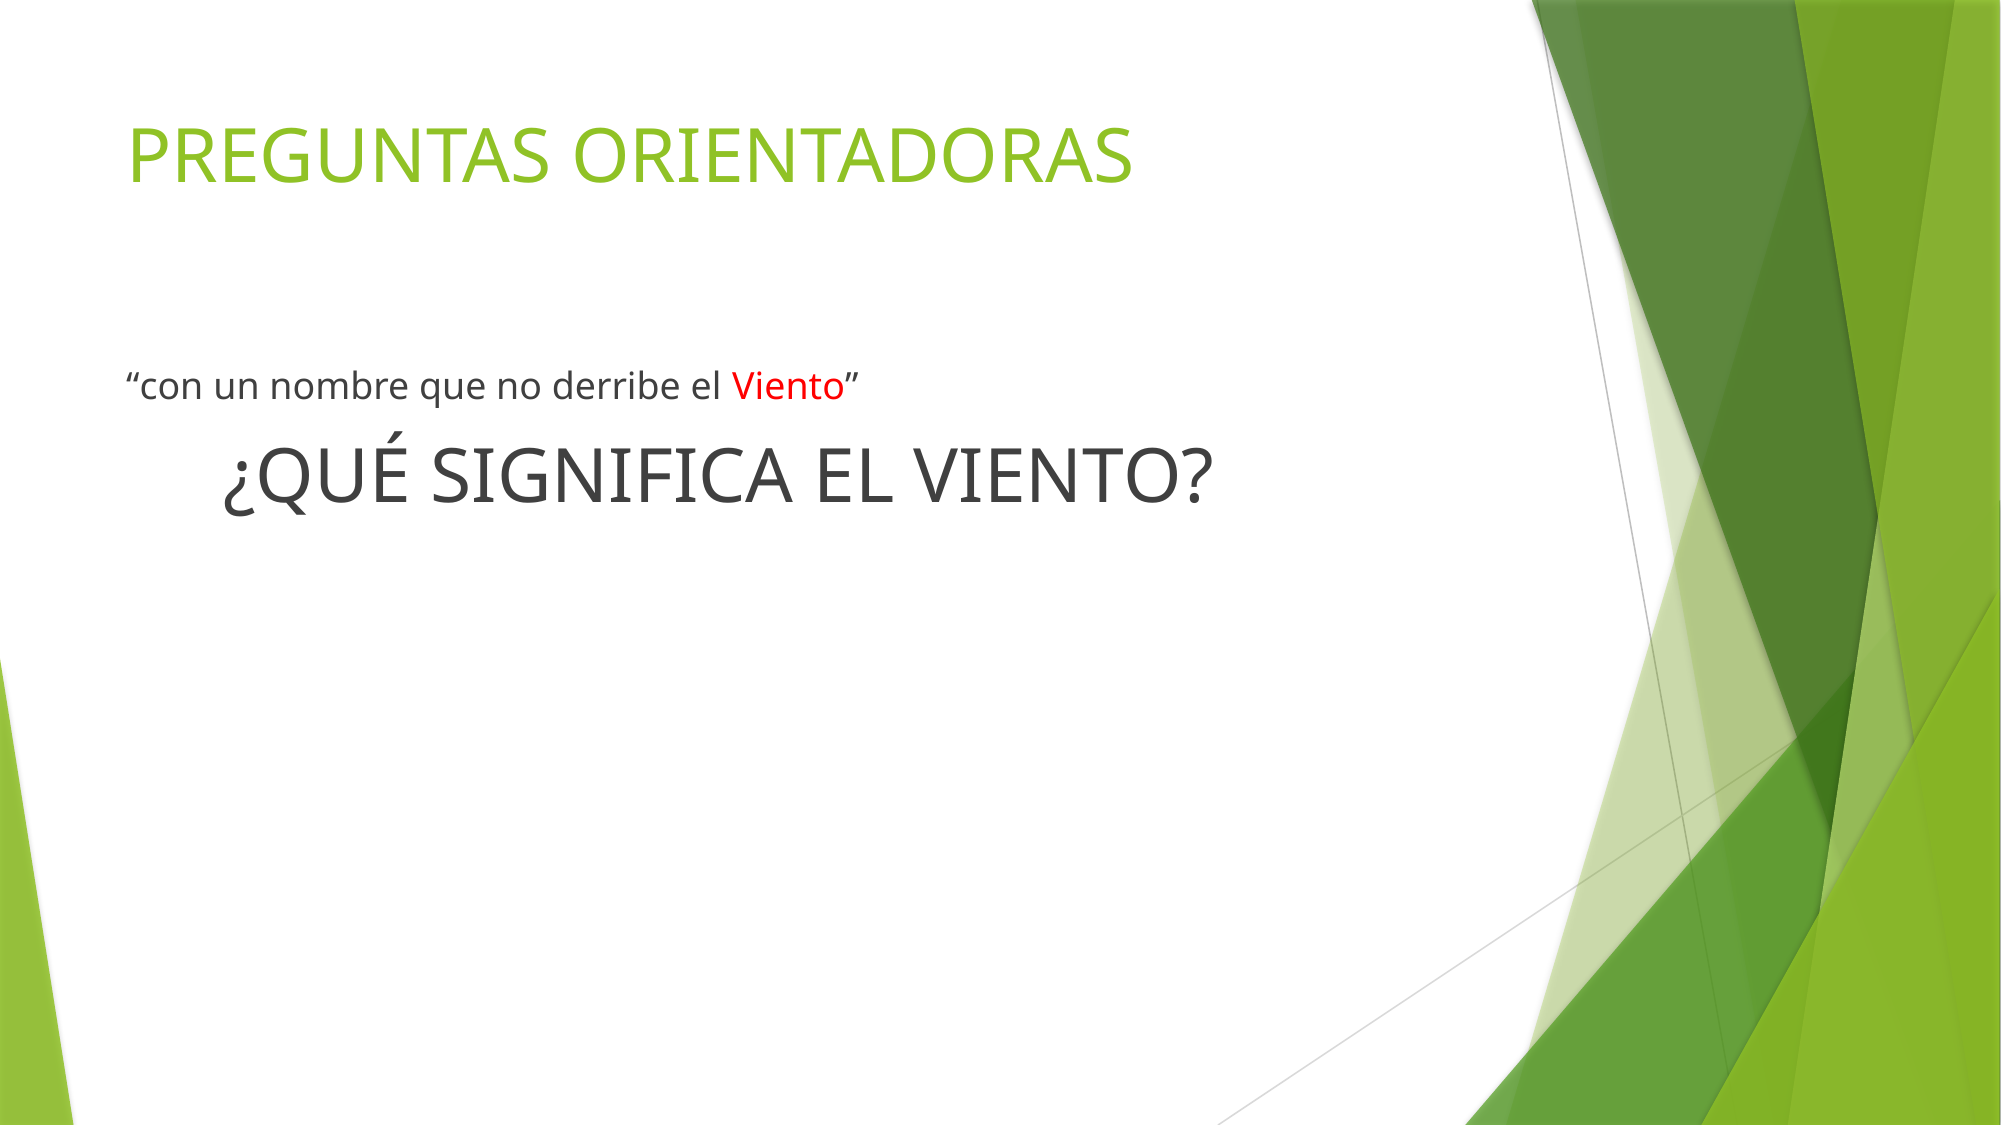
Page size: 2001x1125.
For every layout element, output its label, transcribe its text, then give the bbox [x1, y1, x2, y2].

title PREGUNTAS ORIENTADORAS [111, 99, 1522, 253]
list “con un nombre que no derribe el Viento” ¿QUÉ SIGNIFICA EL VIENTO? [111, 354, 1522, 992]
